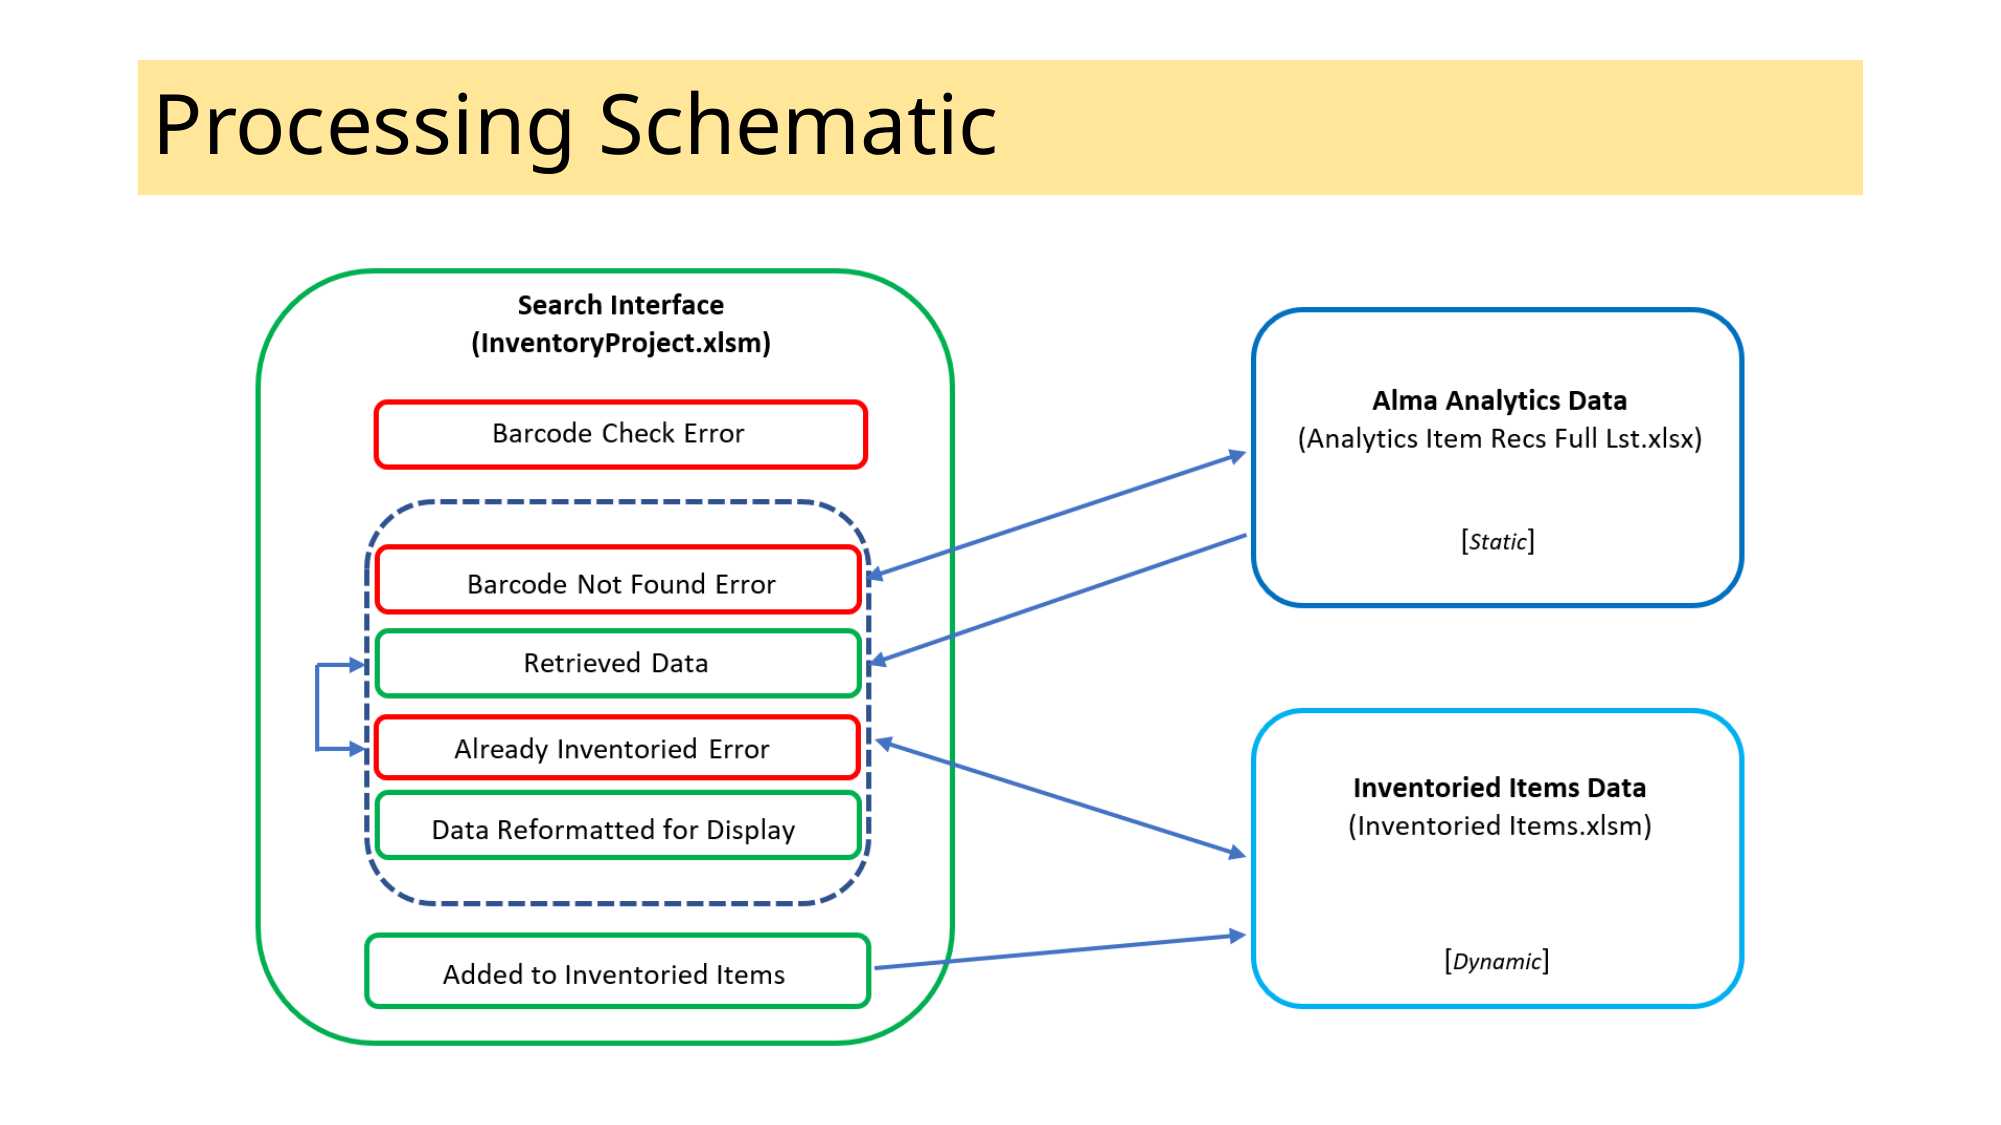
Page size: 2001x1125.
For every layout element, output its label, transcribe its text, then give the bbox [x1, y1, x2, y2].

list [221, 242, 1779, 1070]
text_box Processing Schematic [137, 59, 1863, 195]
